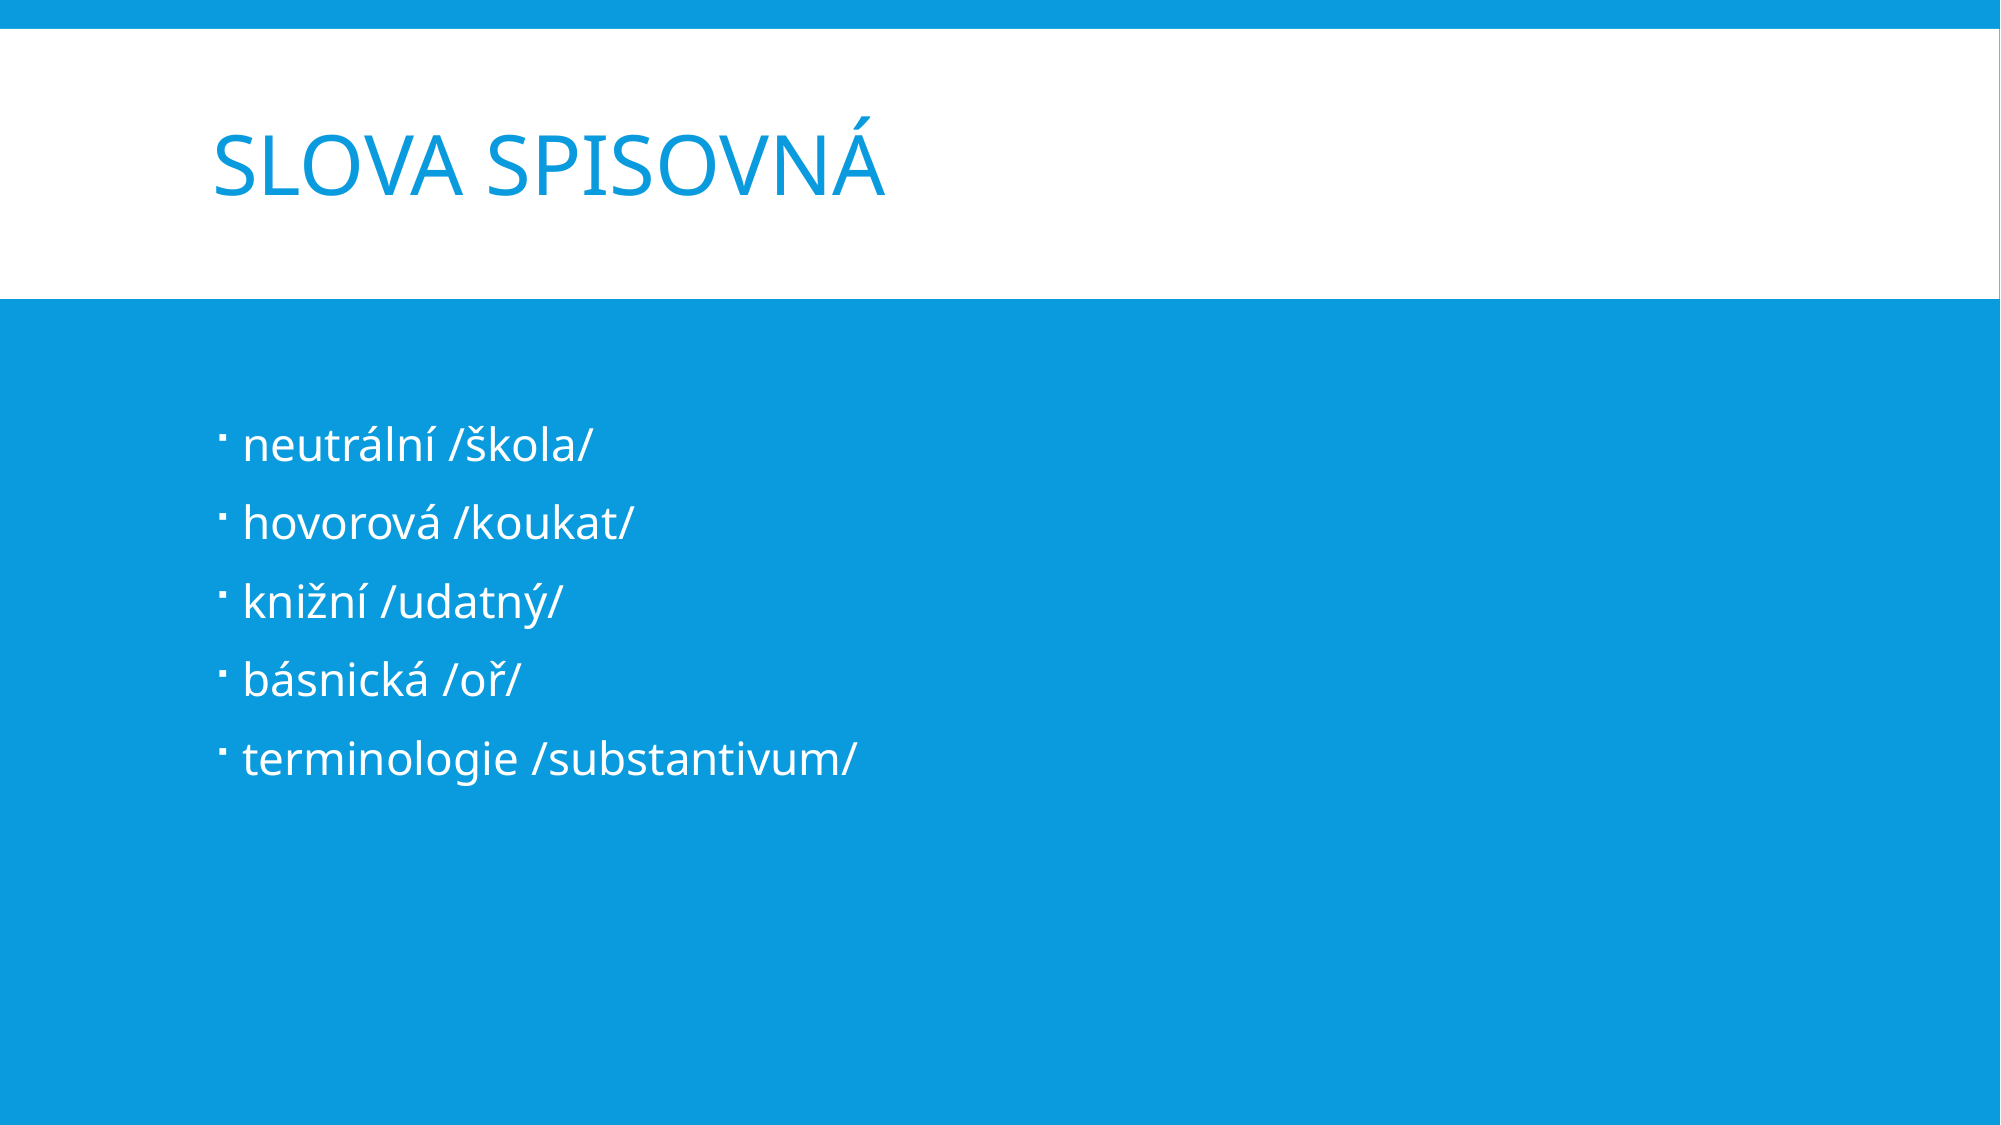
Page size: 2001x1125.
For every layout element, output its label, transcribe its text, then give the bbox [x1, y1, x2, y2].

list neutrální /škola/ hovorová /koukat/ knižní /udatný/ básnická /oř/ terminologie /substantivum/ [197, 329, 1803, 1020]
title Slova spisovná [197, 46, 1803, 295]
